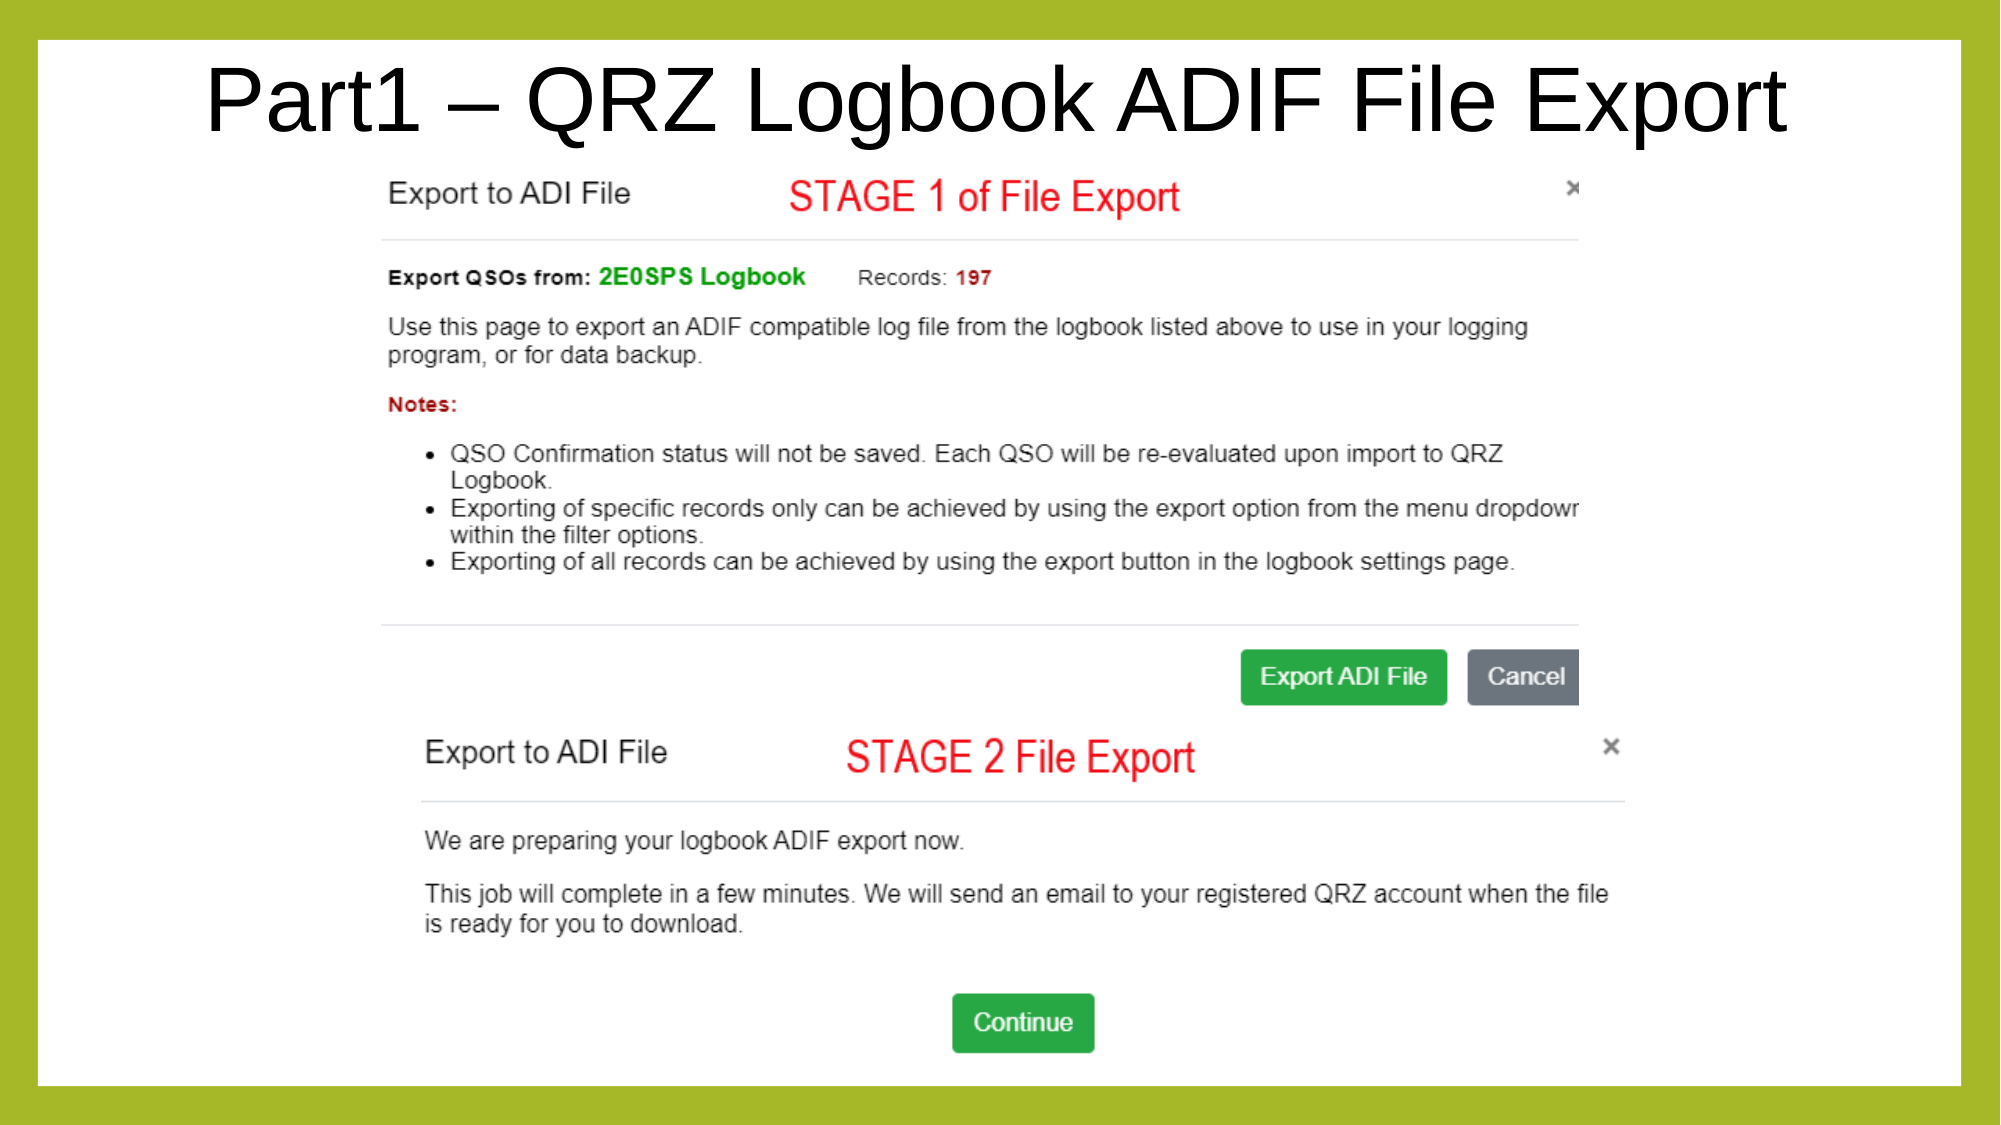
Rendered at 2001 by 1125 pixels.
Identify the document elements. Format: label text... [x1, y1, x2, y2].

picture [381, 170, 1625, 1080]
text_box Part1 – QRZ Logbook ADIF File Export [189, 45, 1810, 179]
